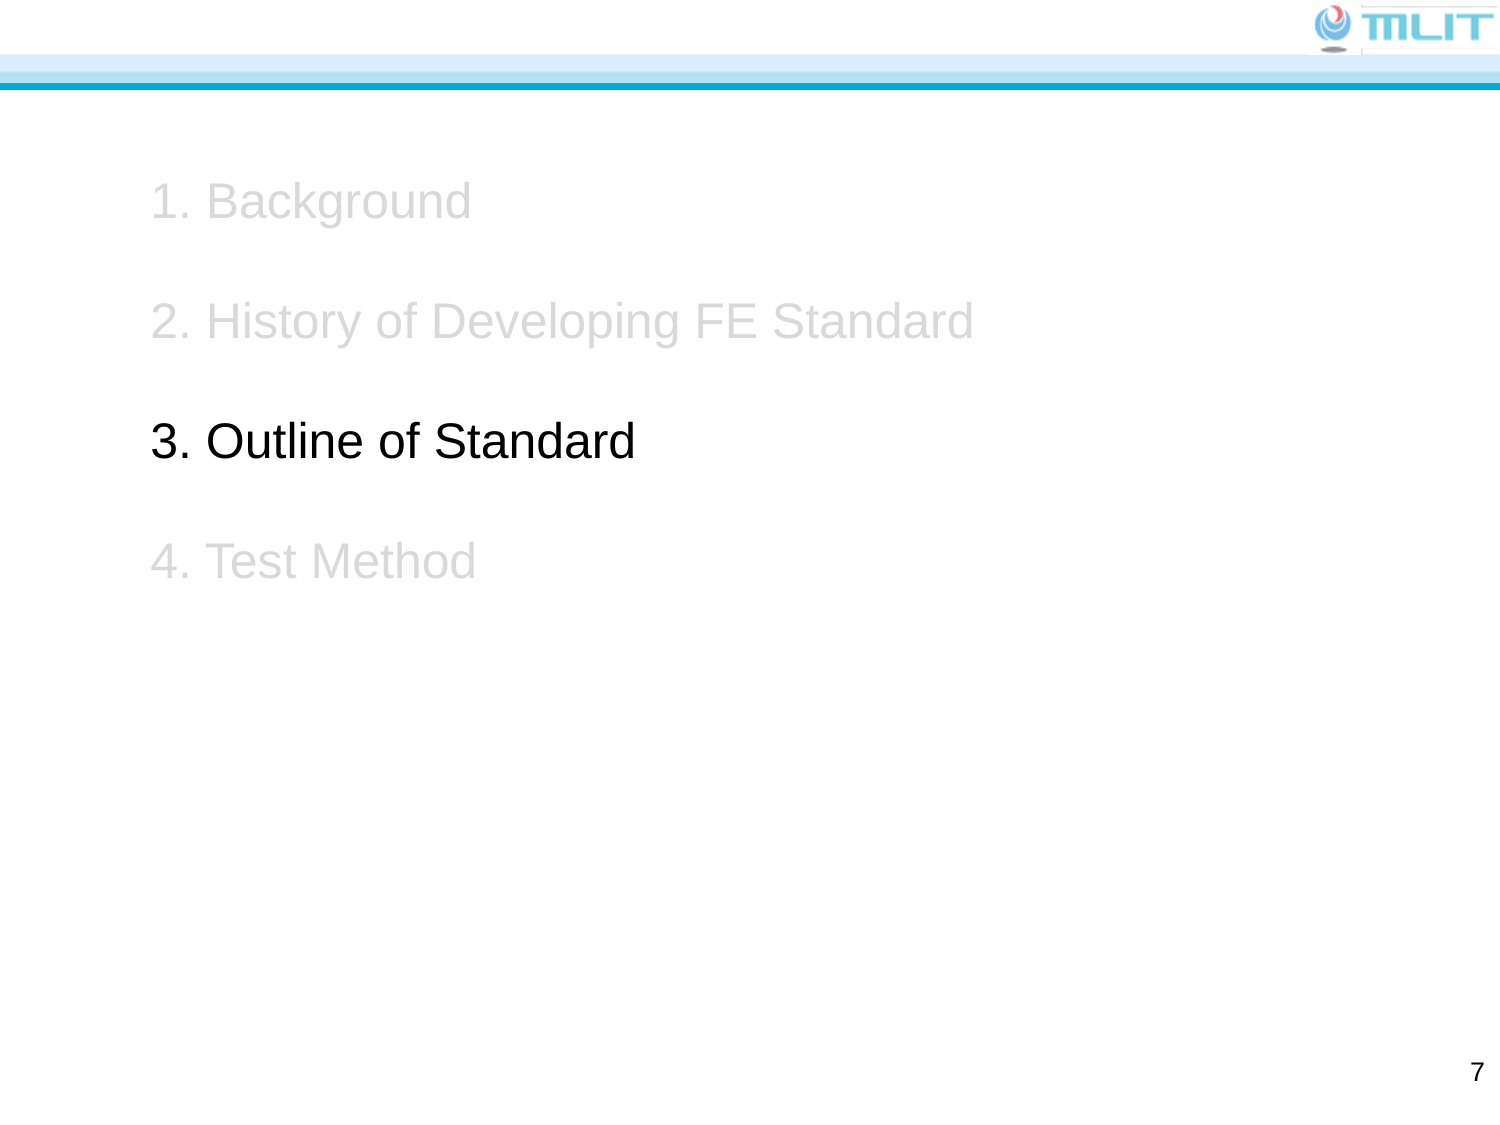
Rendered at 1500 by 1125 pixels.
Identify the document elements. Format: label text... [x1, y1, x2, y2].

picture [0, 0, 1500, 82]
text_box 1. Background 2. History of Developing FE Standard 3. Outline of Standard 4. Test Method [135, 160, 1010, 596]
slide_number 6 [1387, 1046, 1500, 1125]
